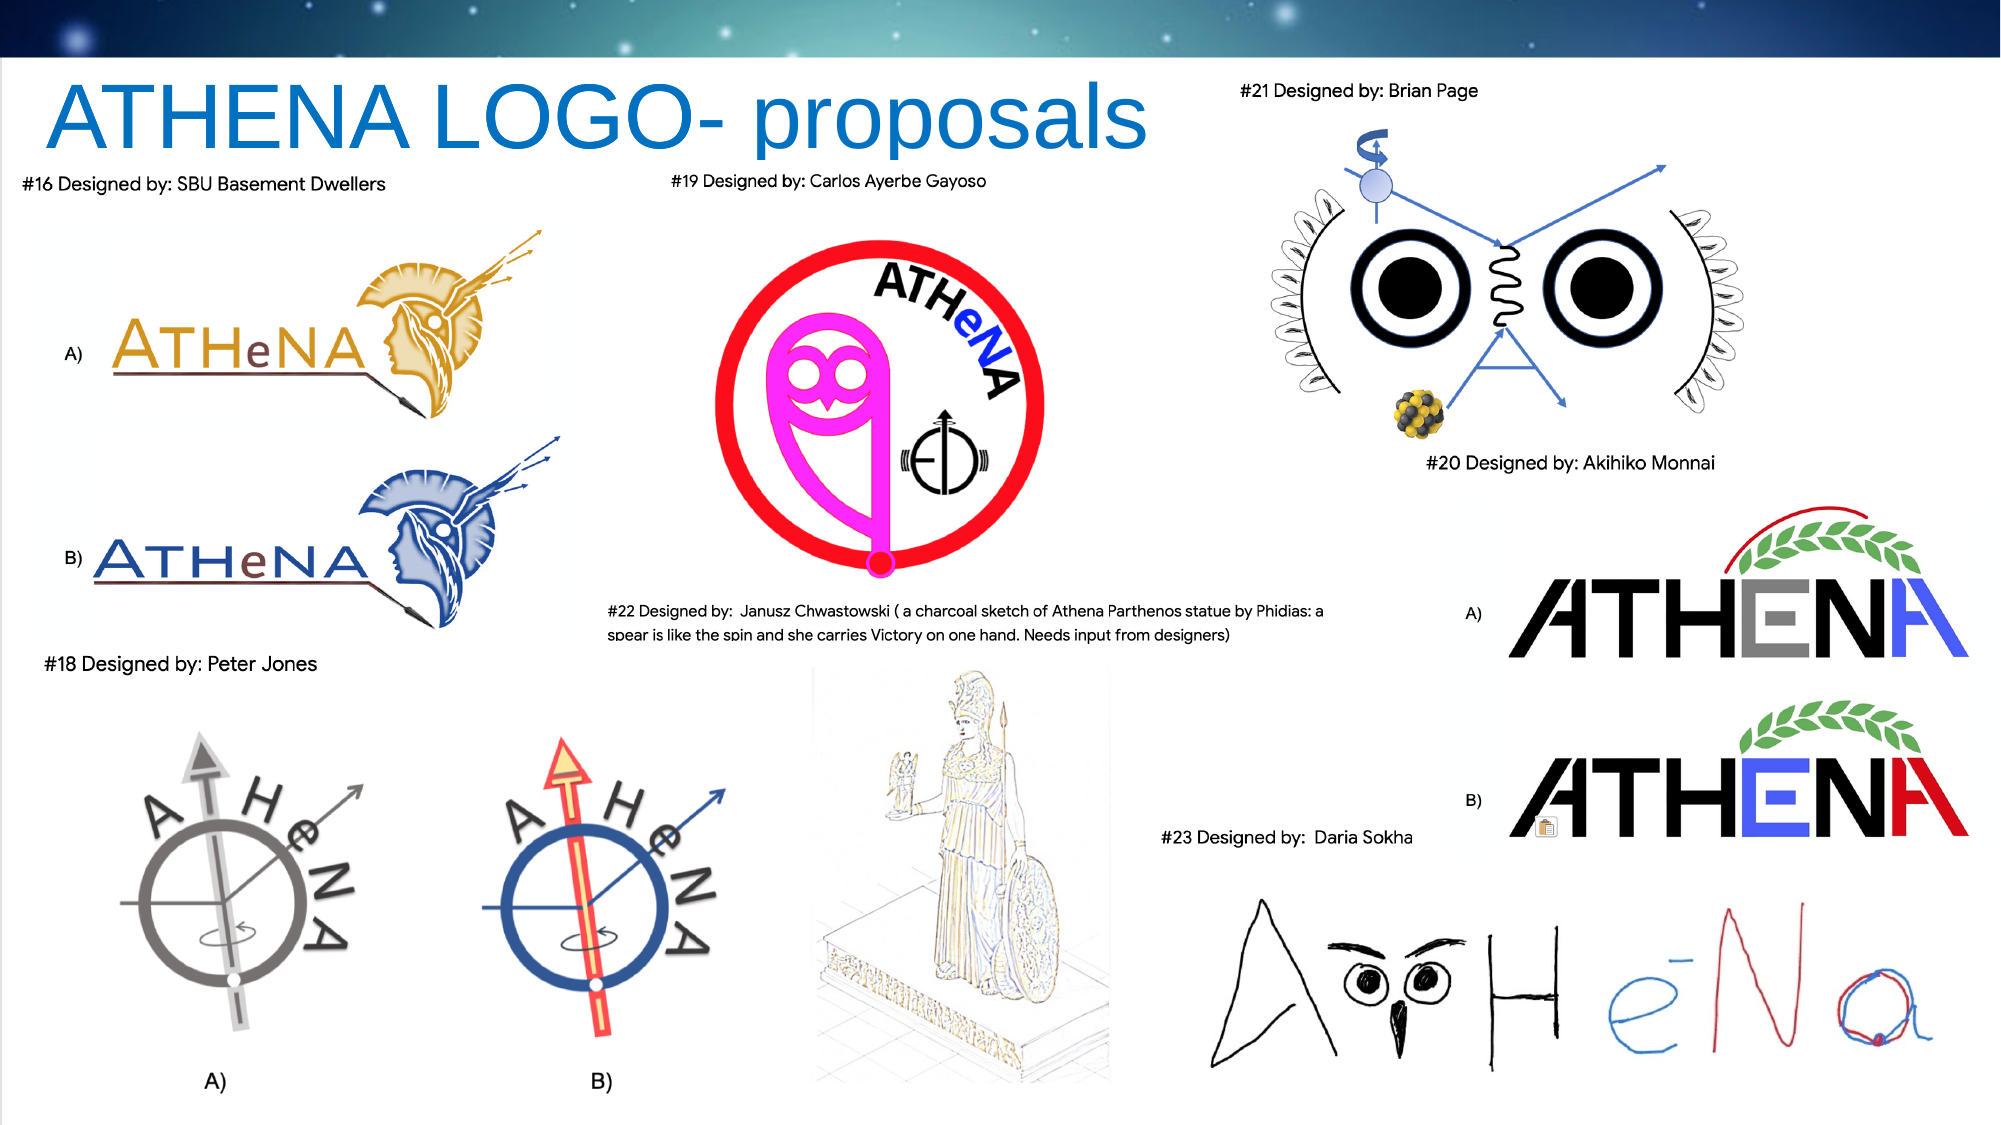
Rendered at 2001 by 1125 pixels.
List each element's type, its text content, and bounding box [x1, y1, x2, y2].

text_box ATHENA LOGO- proposals [974, 49, 1413, 174]
text_box ATHENA LOGO [31, 49, 974, 174]
picture [0, 0, 2001, 1125]
